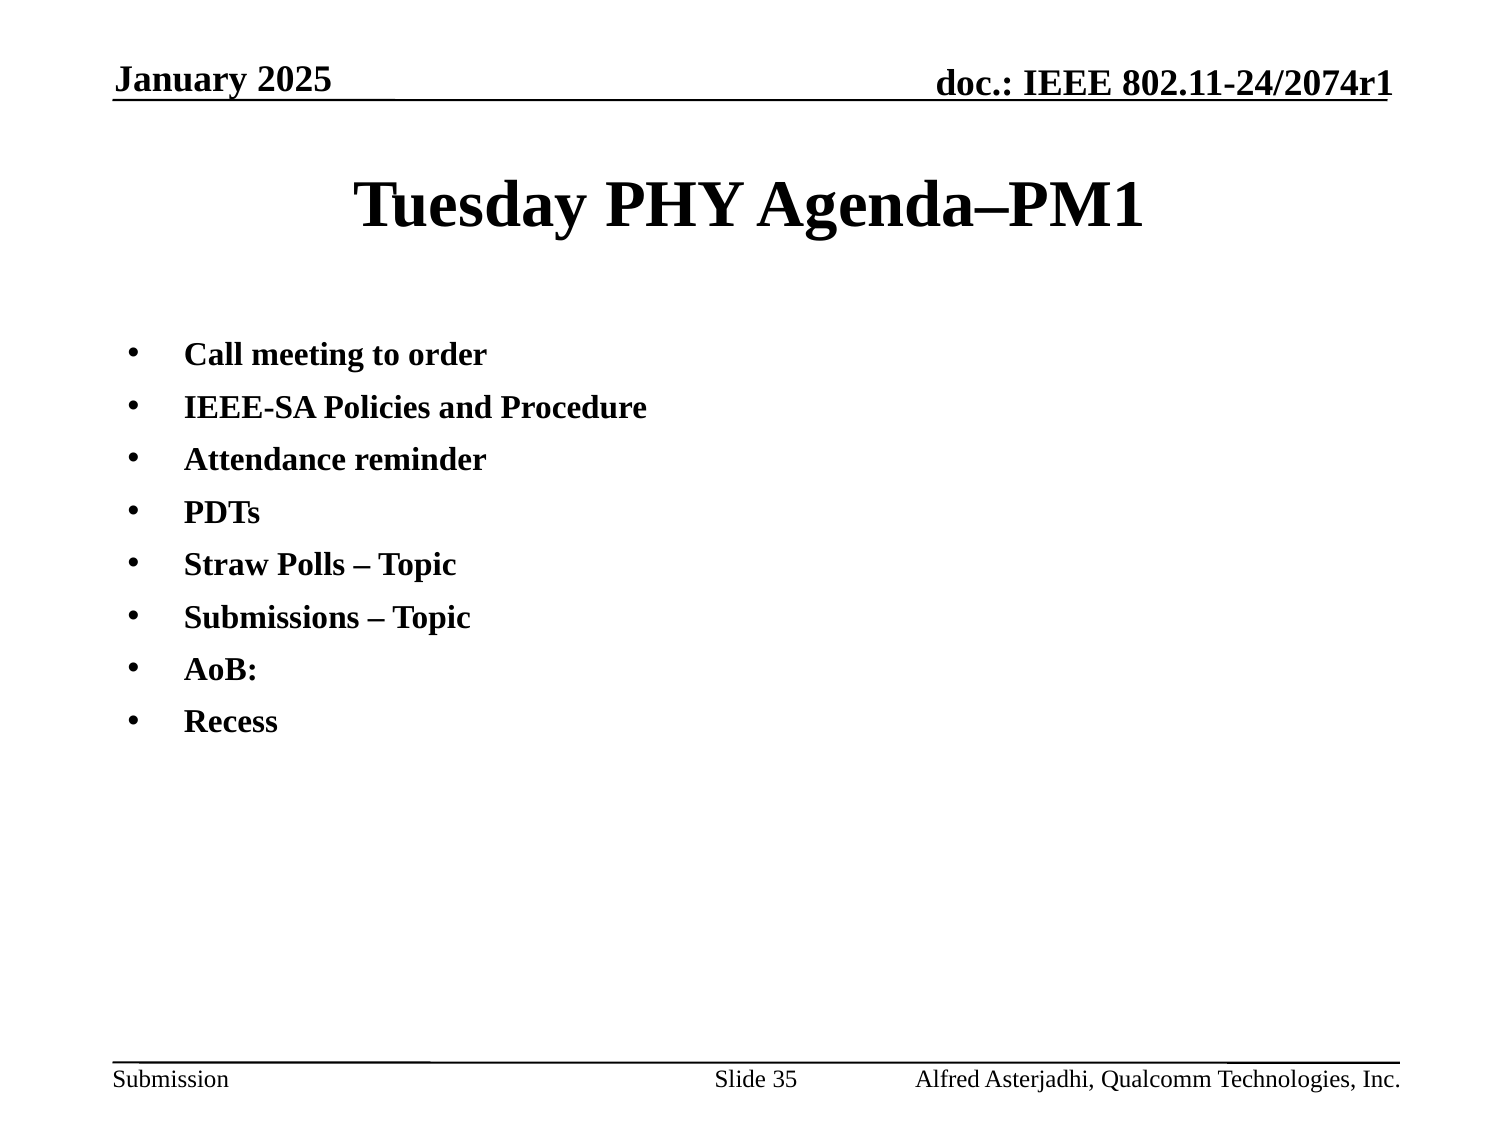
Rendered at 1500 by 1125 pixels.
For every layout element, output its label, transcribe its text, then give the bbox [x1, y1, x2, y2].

slide_number Slide 35 [712, 1061, 800, 1123]
list Call meeting to order IEEE-SA Policies and Procedure Attendance reminder PDTs Straw Polls – Topic Submissions – Topic AoB: Recess [112, 324, 1388, 1063]
title Tuesday PHY Agenda–PM1 [112, 112, 1388, 288]
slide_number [114, 54, 423, 100]
footer Alfred Asterjadhi, Qualcomm Technologies, Inc. [878, 1061, 1402, 1093]
